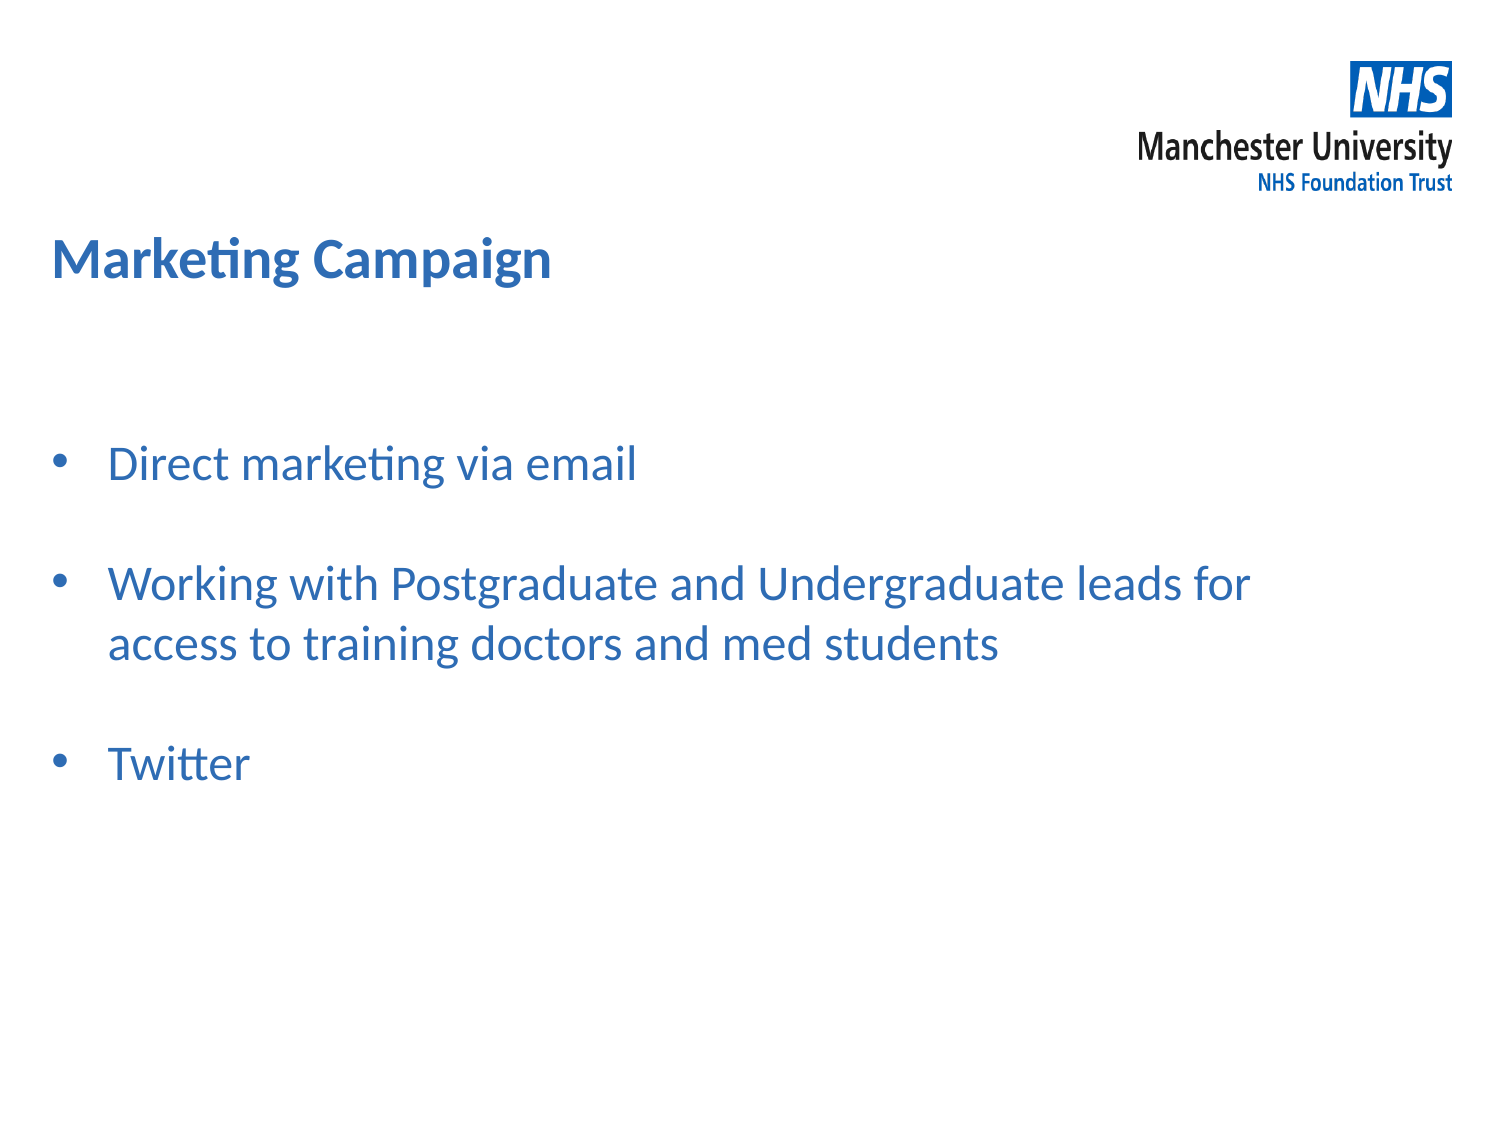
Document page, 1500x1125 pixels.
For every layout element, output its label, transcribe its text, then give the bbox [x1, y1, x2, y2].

text_box Marketing Campaign Direct marketing via email Working with Postgraduate and Undergraduate leads for access to training doctors and med students Twitter [36, 213, 1321, 868]
picture [1139, 61, 1452, 191]
